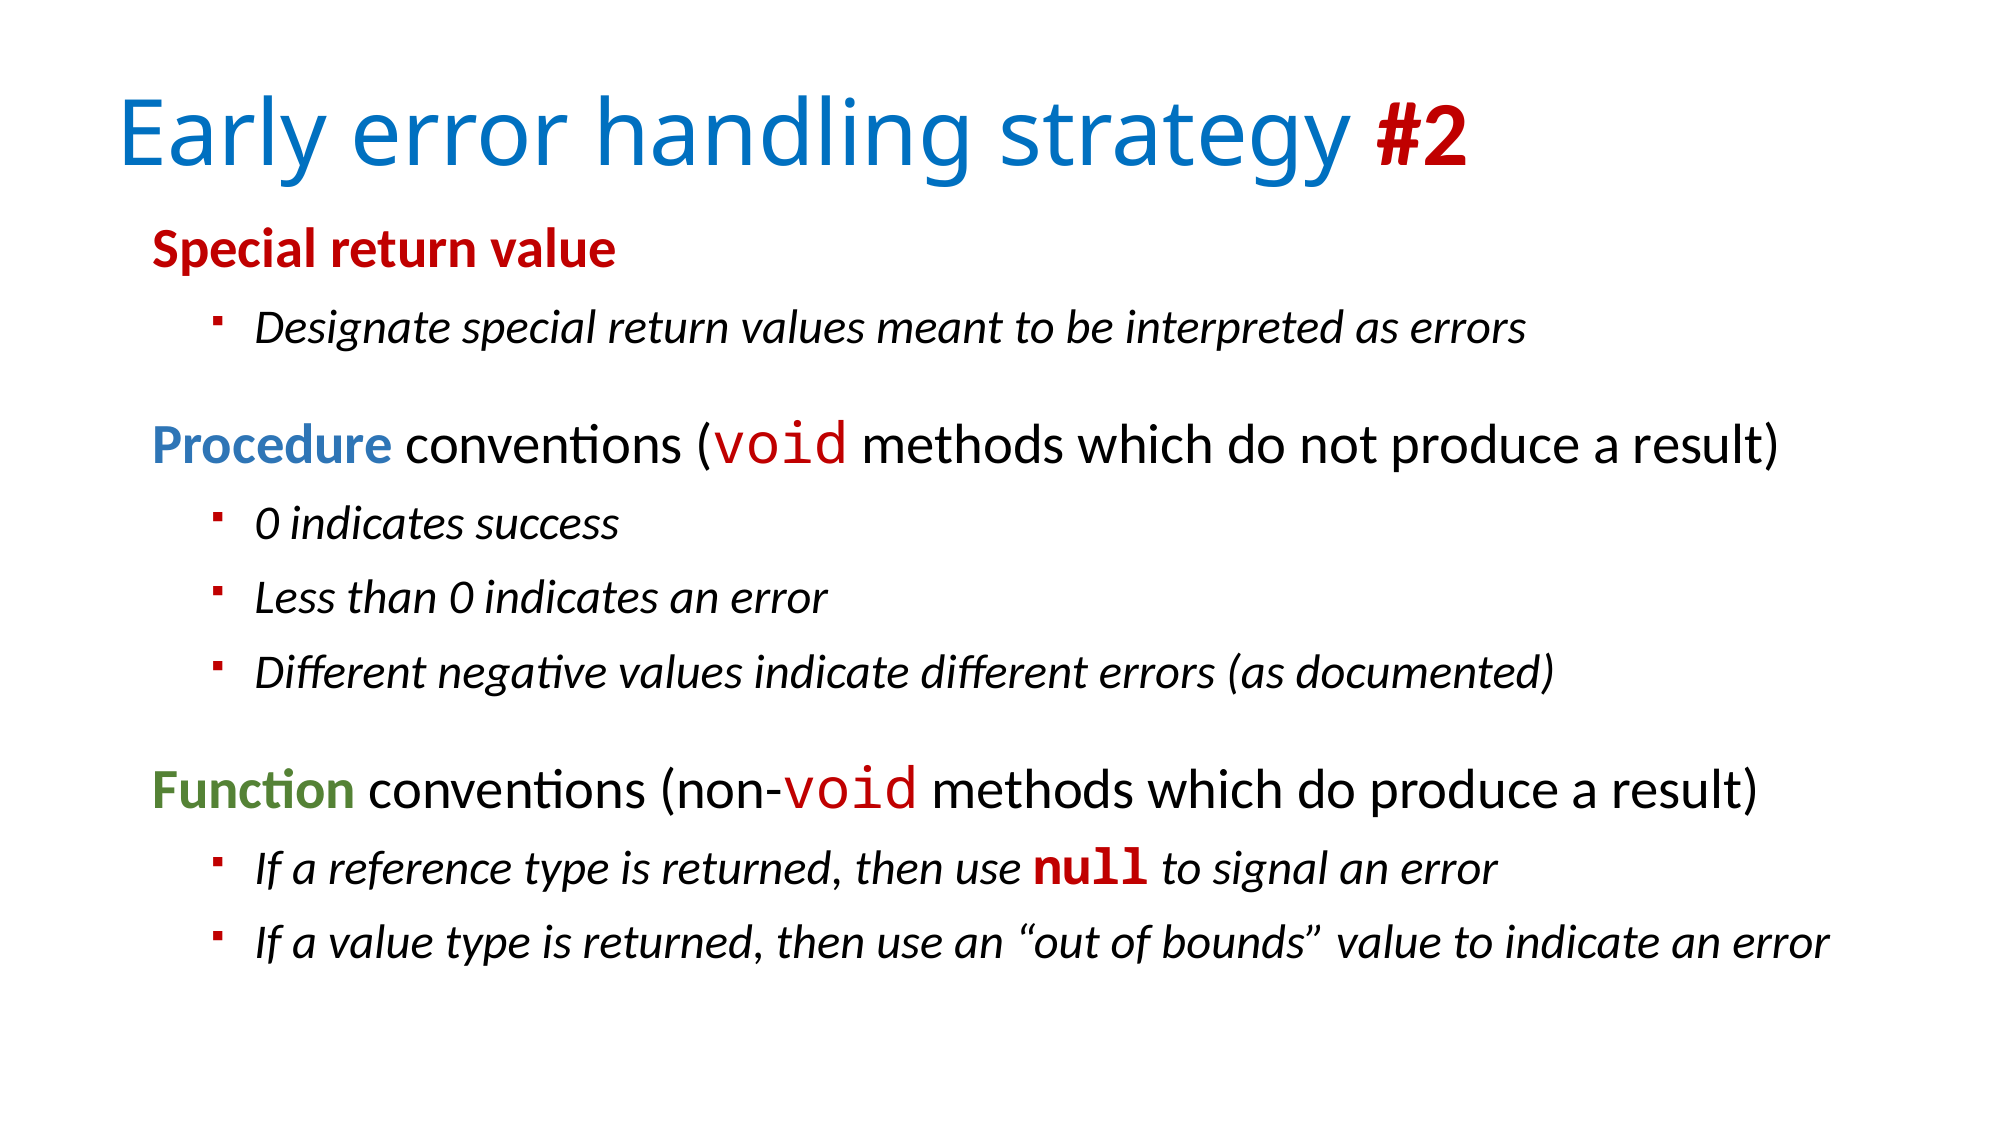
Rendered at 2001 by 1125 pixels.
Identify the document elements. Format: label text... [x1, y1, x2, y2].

list Special return value Designate special return values meant to be interpreted as errors Procedure conventions (void methods which do not produce a result) 0 indicates success Less than 0 indicates an error Different negative values indicate different errors (as documented) Function conventions (non-void methods which do produce a result) If a reference type is returned, then use null to signal an error If a value type is returned, then use an “out of bounds” value to indicate an error [137, 211, 1863, 998]
title Early error handling strategy #2 [101, 59, 1863, 211]
